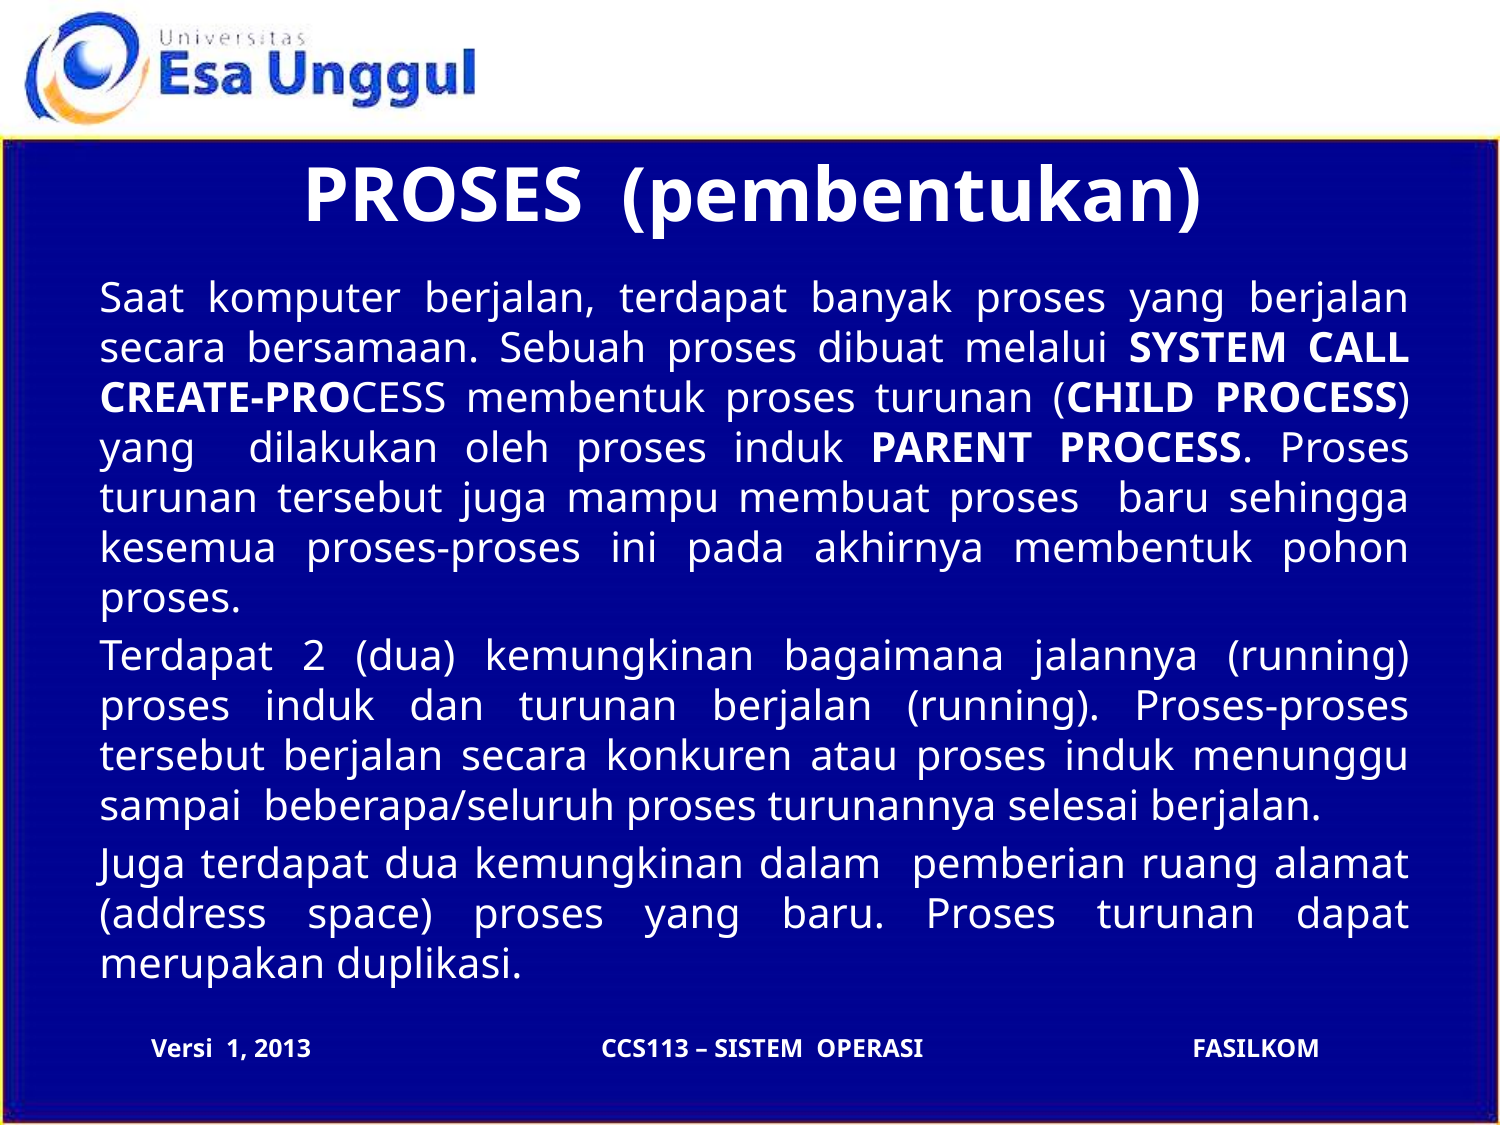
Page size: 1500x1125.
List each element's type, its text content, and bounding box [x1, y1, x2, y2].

picture [0, 0, 1500, 1125]
list Saat komputer berjalan, terdapat banyak proses yang berjalan secara bersamaan. Sebuah proses dibuat melalui SYSTEM CALL CREATE-PROCESS membentuk proses turunan (CHILD PROCESS) yang dilakukan oleh proses induk PARENT PROCESS. Proses turunan tersebut juga mampu membuat proses baru sehingga kesemua proses-proses ini pada akhirnya membentuk pohon proses. Terdapat 2 (dua) kemungkinan bagaimana jalannya (running) proses induk dan turunan berjalan (running). Proses-proses tersebut berjalan secara konkuren atau proses induk menunggu sampai beberapa/seluruh proses turunannya selesai berjalan. Juga terdapat dua kemungkinan dalam pemberian ruang alamat (address space) proses yang baru. Proses turunan dapat merupakan duplikasi. [75, 257, 1425, 1000]
title PROSES (pembentukan) [99, 149, 1425, 233]
